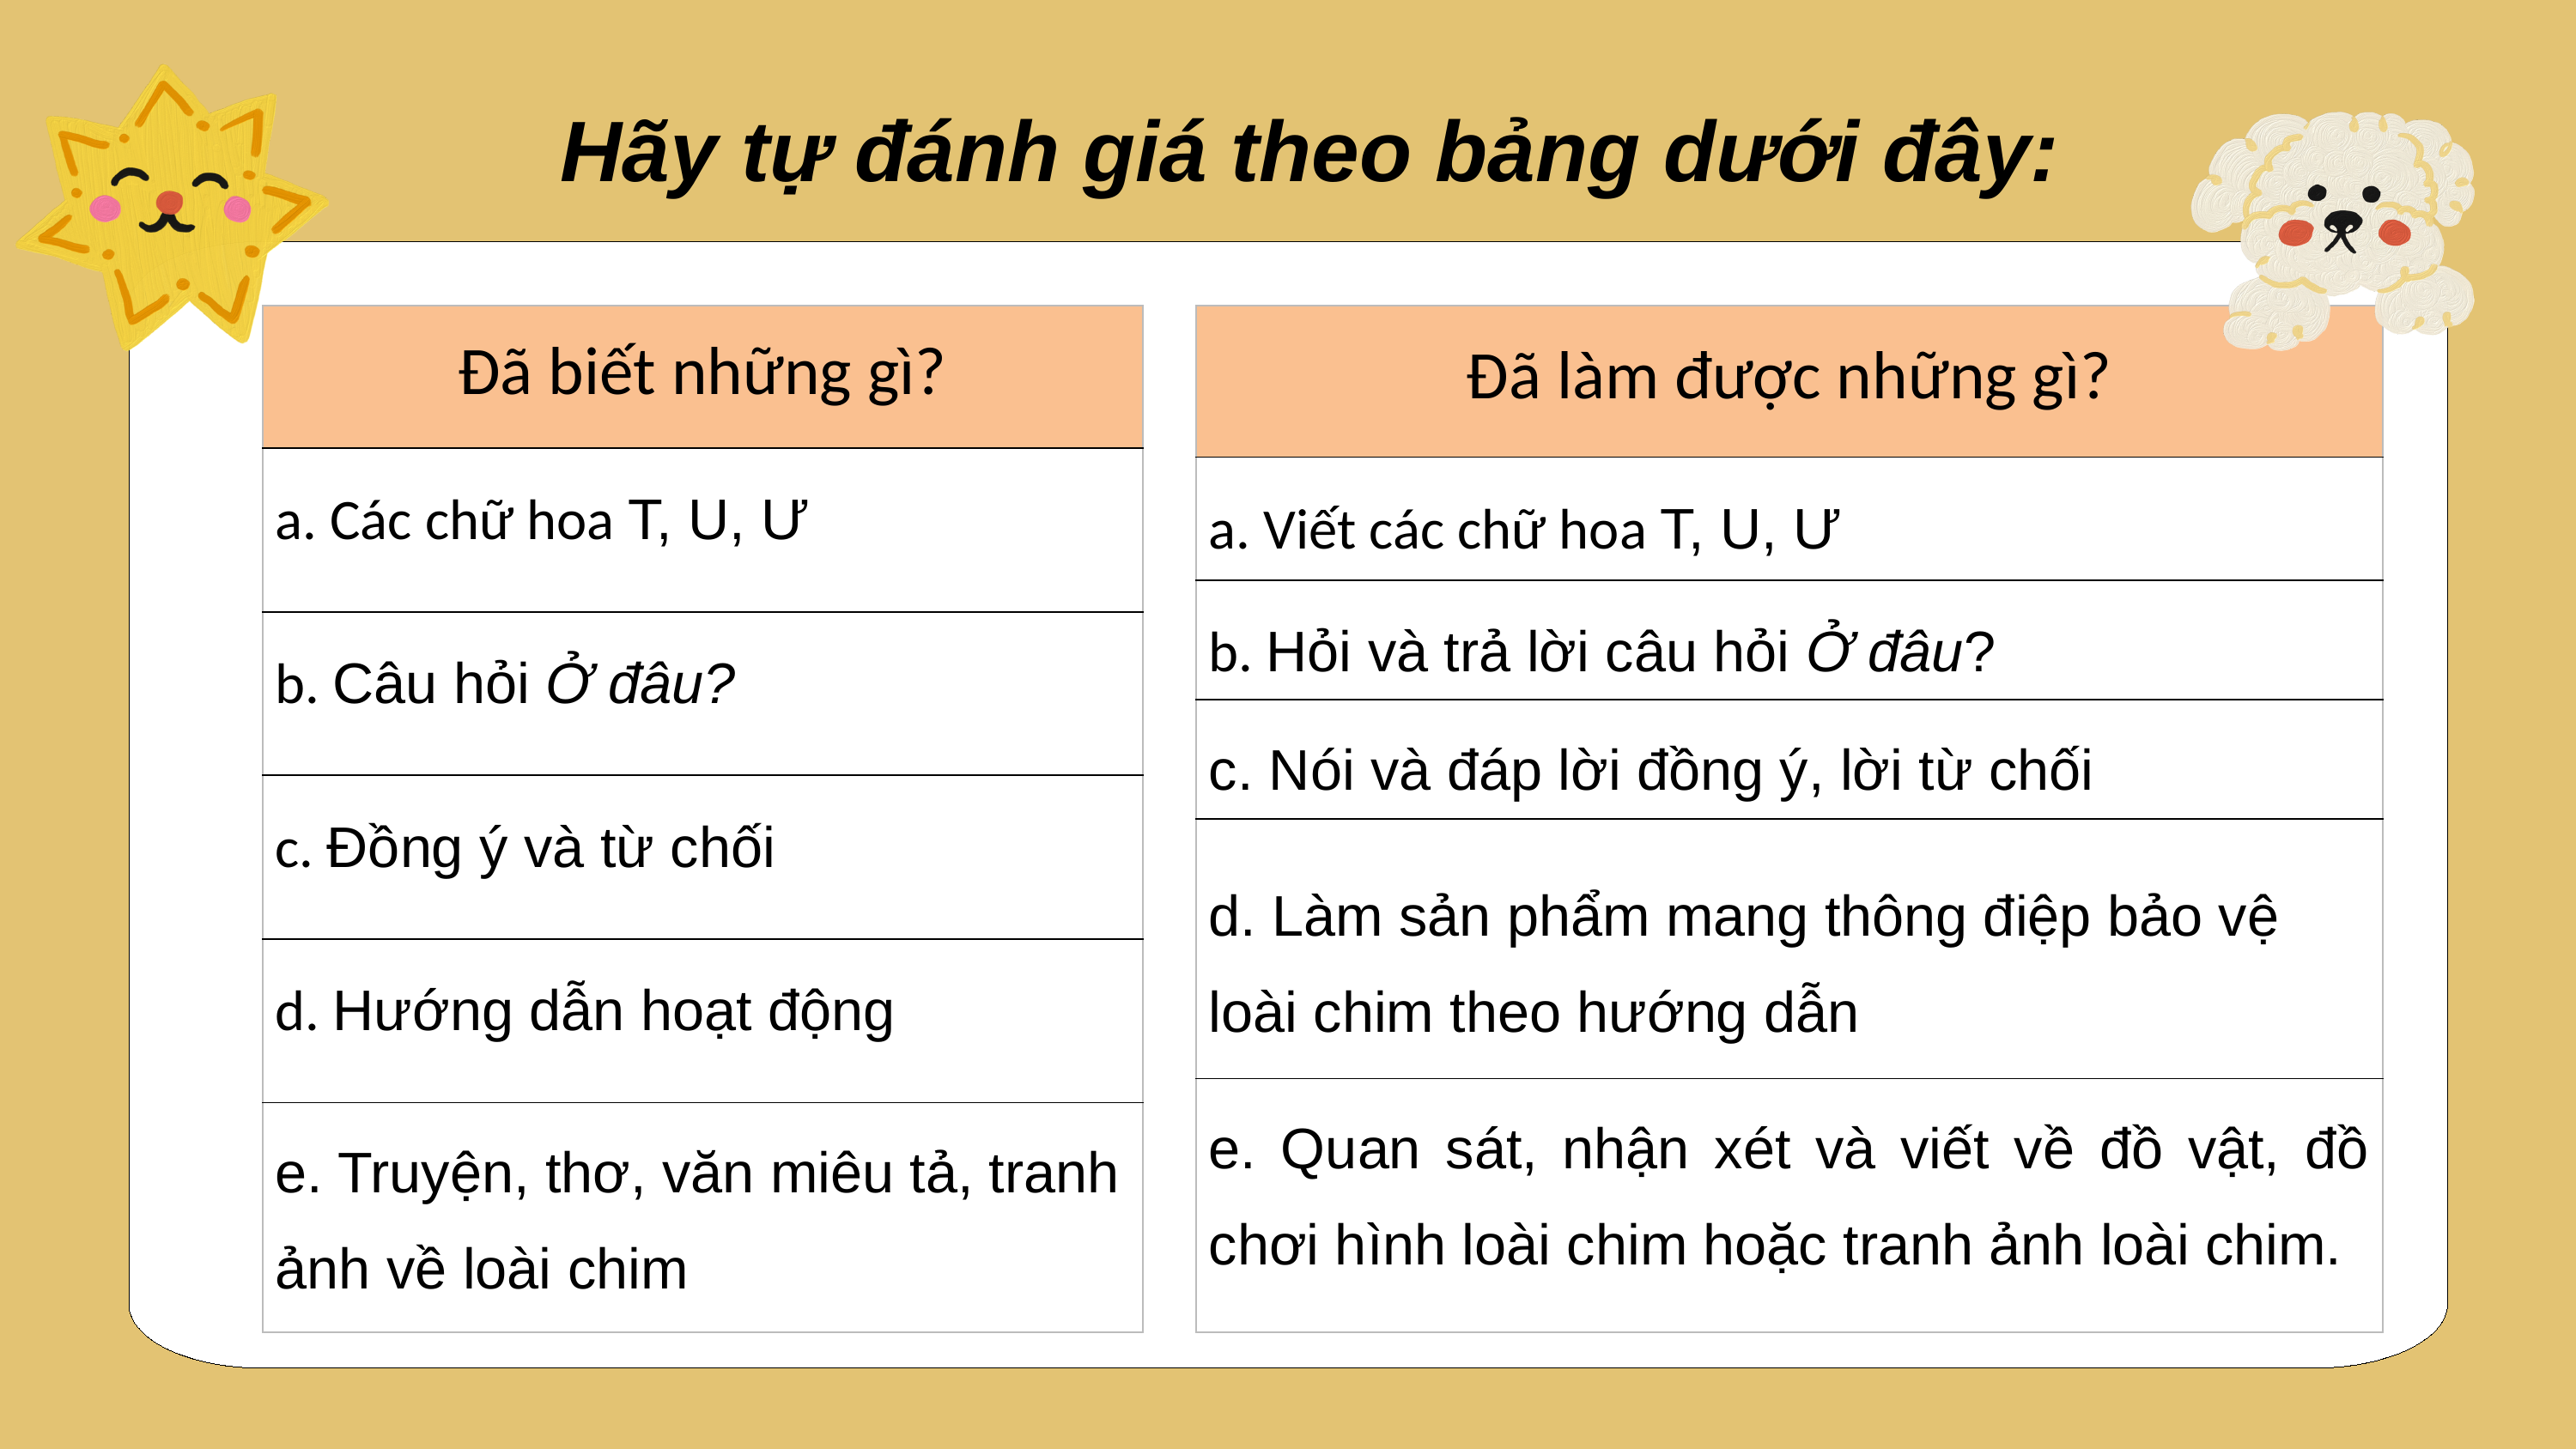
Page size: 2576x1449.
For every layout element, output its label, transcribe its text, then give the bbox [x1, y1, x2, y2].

picture [2190, 112, 2475, 352]
picture [0, 40, 351, 359]
text_box Hãy tự đánh giá theo bảng dưới đây: [483, 37, 2138, 205]
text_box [128, 241, 2448, 1368]
